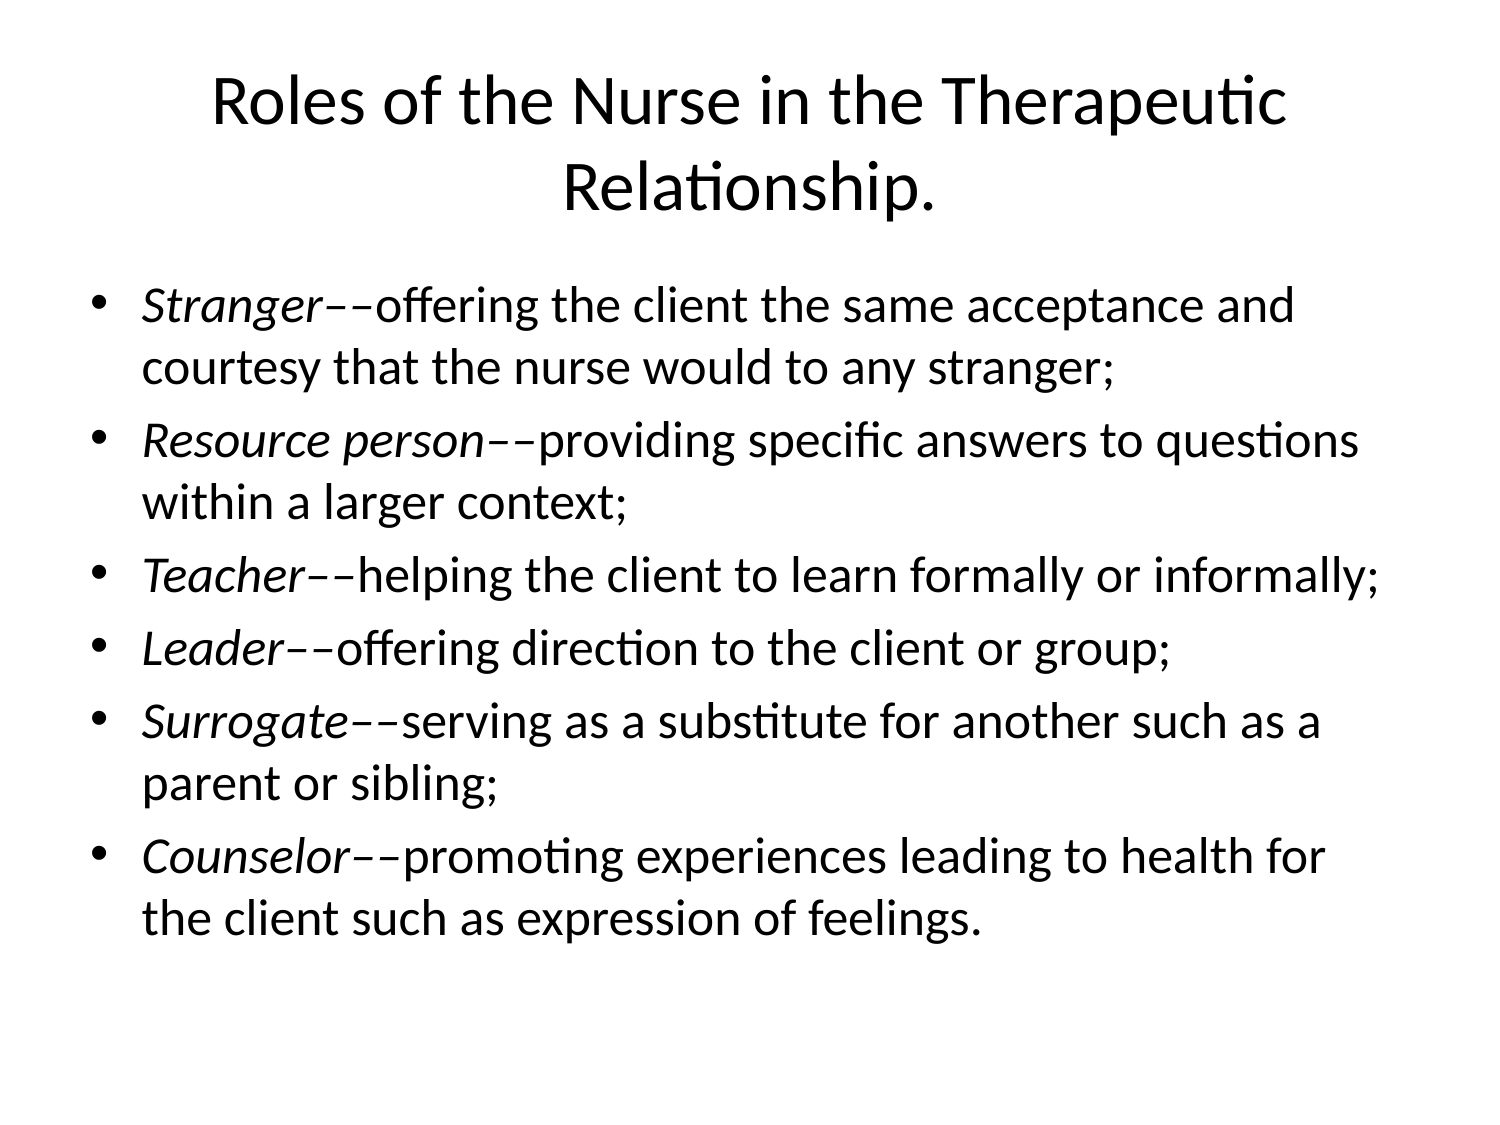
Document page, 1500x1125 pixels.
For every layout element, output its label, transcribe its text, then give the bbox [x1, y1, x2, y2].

list Stranger––offering the client the same acceptance and courtesy that the nurse would to any stranger; Resource person––providing specific answers to questions within a larger context; Teacher––helping the client to learn formally or informally; Leader––offering direction to the client or group; Surrogate––serving as a substitute for another such as a parent or sibling; Counselor––promoting experiences leading to health for the client such as expression of feelings. [75, 262, 1425, 1005]
title Roles of the Nurse in the Therapeutic Relationship. [75, 45, 1425, 233]
